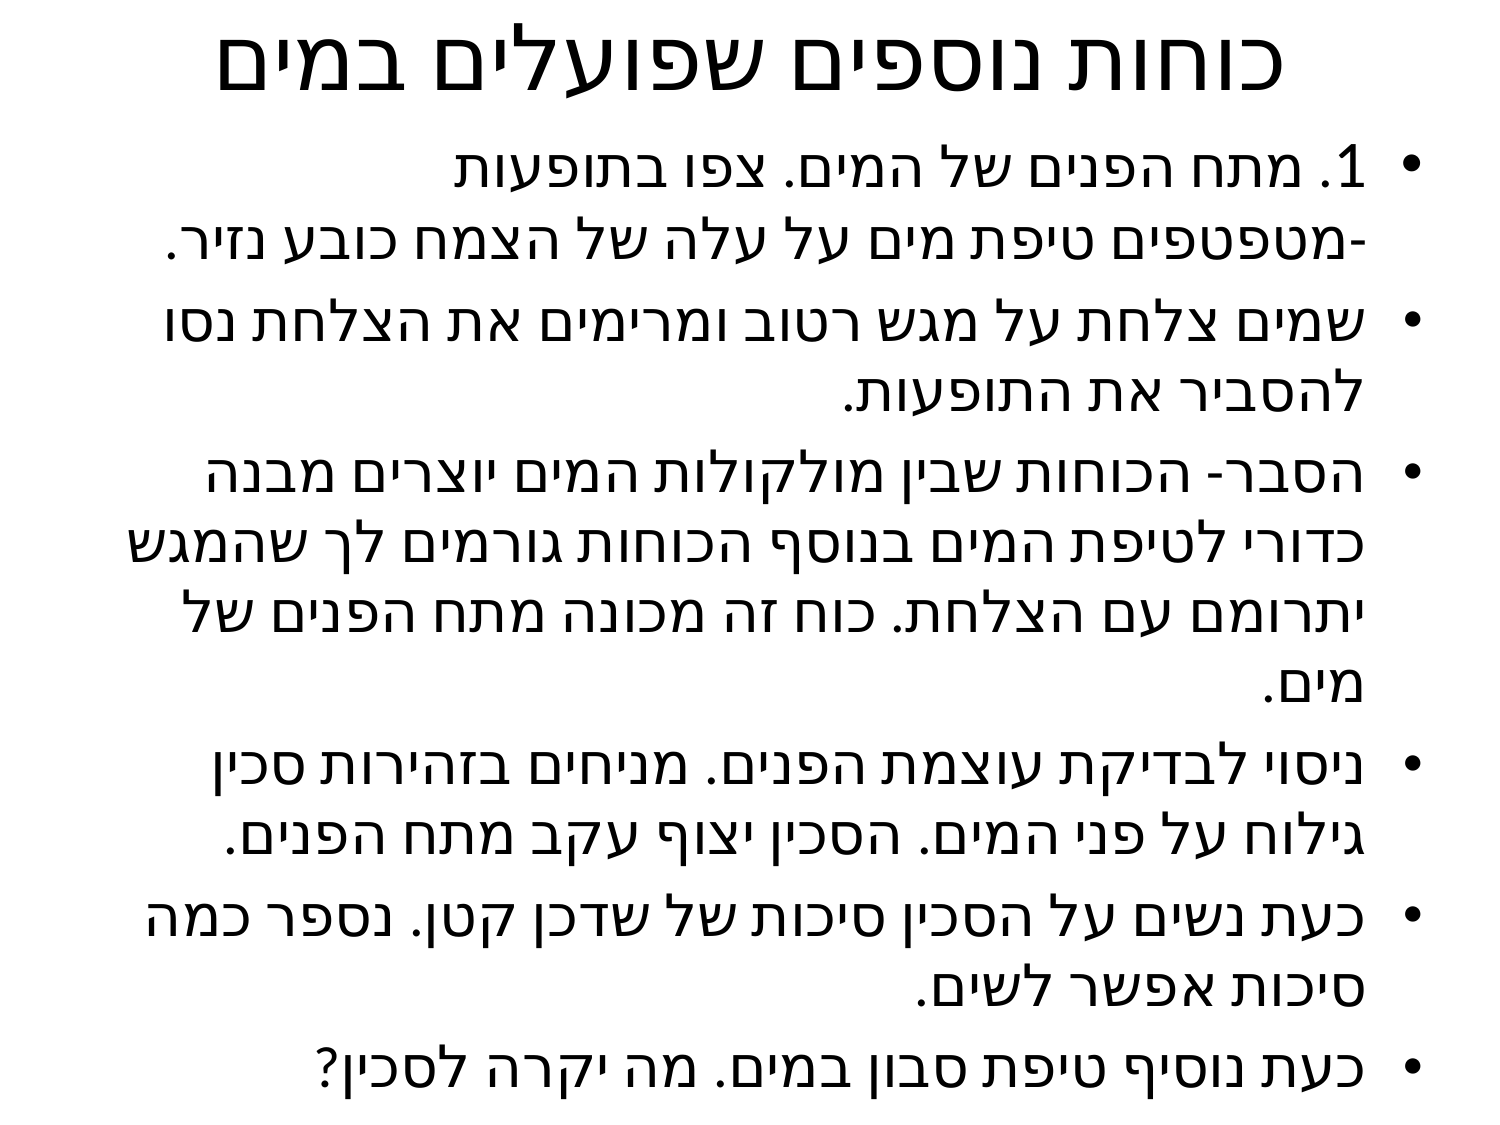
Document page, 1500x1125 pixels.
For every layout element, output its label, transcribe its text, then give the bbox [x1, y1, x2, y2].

list 1. מתח הפנים של המים. צפו בתופעות -מטפטפים טיפת מים על עלה של הצמח כובע נזיר. שמים צלחת על מגש רטוב ומרימים את הצלחת נסו להסביר את התופעות. הסבר- הכוחות שבין מולקולות המים יוצרים מבנה כדורי לטיפת המים בנוסף הכוחות גורמים לך שהמגש יתרומם עם הצלחת. כוח זה מכונה מתח הפנים של מים. ניסוי לבדיקת עוצמת הפנים. מניחים בזהירות סכין גילוח על פני המים. הסכין יצוף עקב מתח הפנים. כעת נשים על הסכין סיכות של שדכן קטן. נספר כמה סיכות אפשר לשים. כעת נוסיף טיפת סבון במים. מה יקרה לסכין? תשובה: הסכין תשקע עקב הקטנת מתח פנים במי סבון. [88, 113, 1439, 856]
title כוחות נוספים שפועלים במים [75, 0, 1425, 148]
